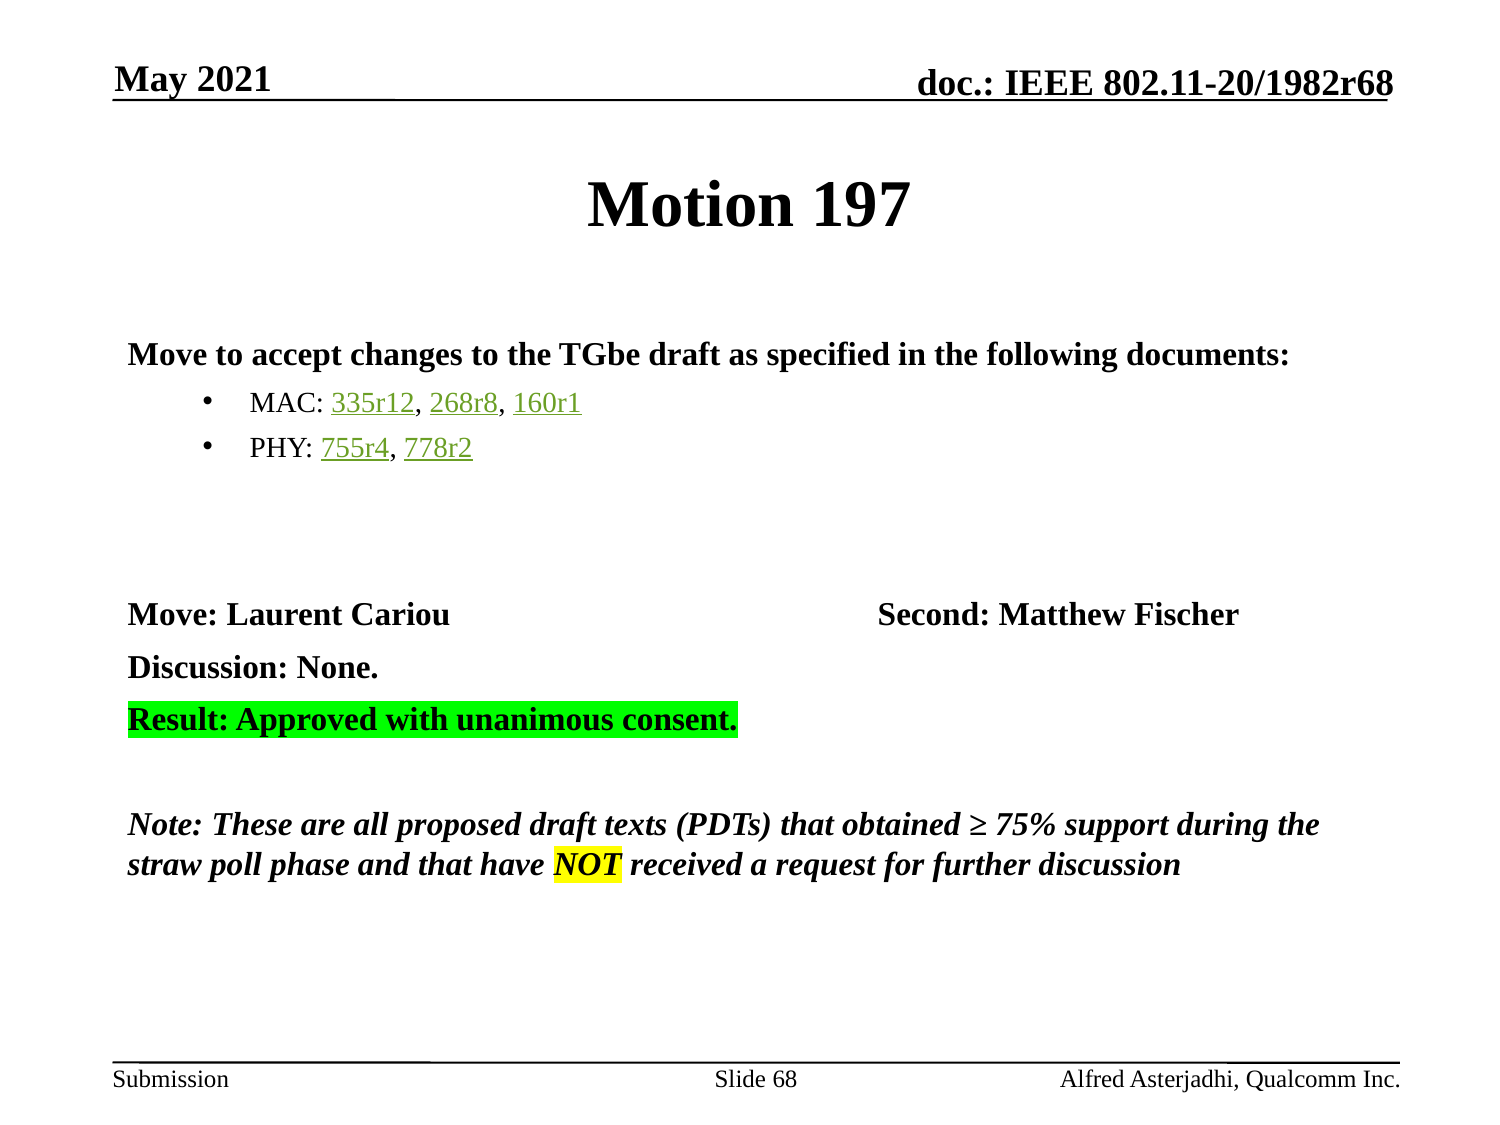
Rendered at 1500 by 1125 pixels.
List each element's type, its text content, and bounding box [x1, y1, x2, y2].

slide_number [114, 54, 423, 100]
footer Alfred Asterjadhi, Qualcomm Inc. [878, 1061, 1402, 1093]
slide_number Slide 68 [712, 1061, 800, 1123]
title Motion 197 [112, 112, 1388, 288]
list Move to accept changes to the TGbe draft as specified in the following documents: MAC: 335r12, 268r8, 160r1 PHY: 755r4, 778r2 Move: Laurent Cariou Second: Matthew Fischer Discussion: None. Result: Approved with unanimous consent. Note: These are all proposed draft texts (PDTs) that obtained ≥ 75% support during the straw poll phase and that have NOT received a request for further discussion [112, 324, 1388, 1000]
